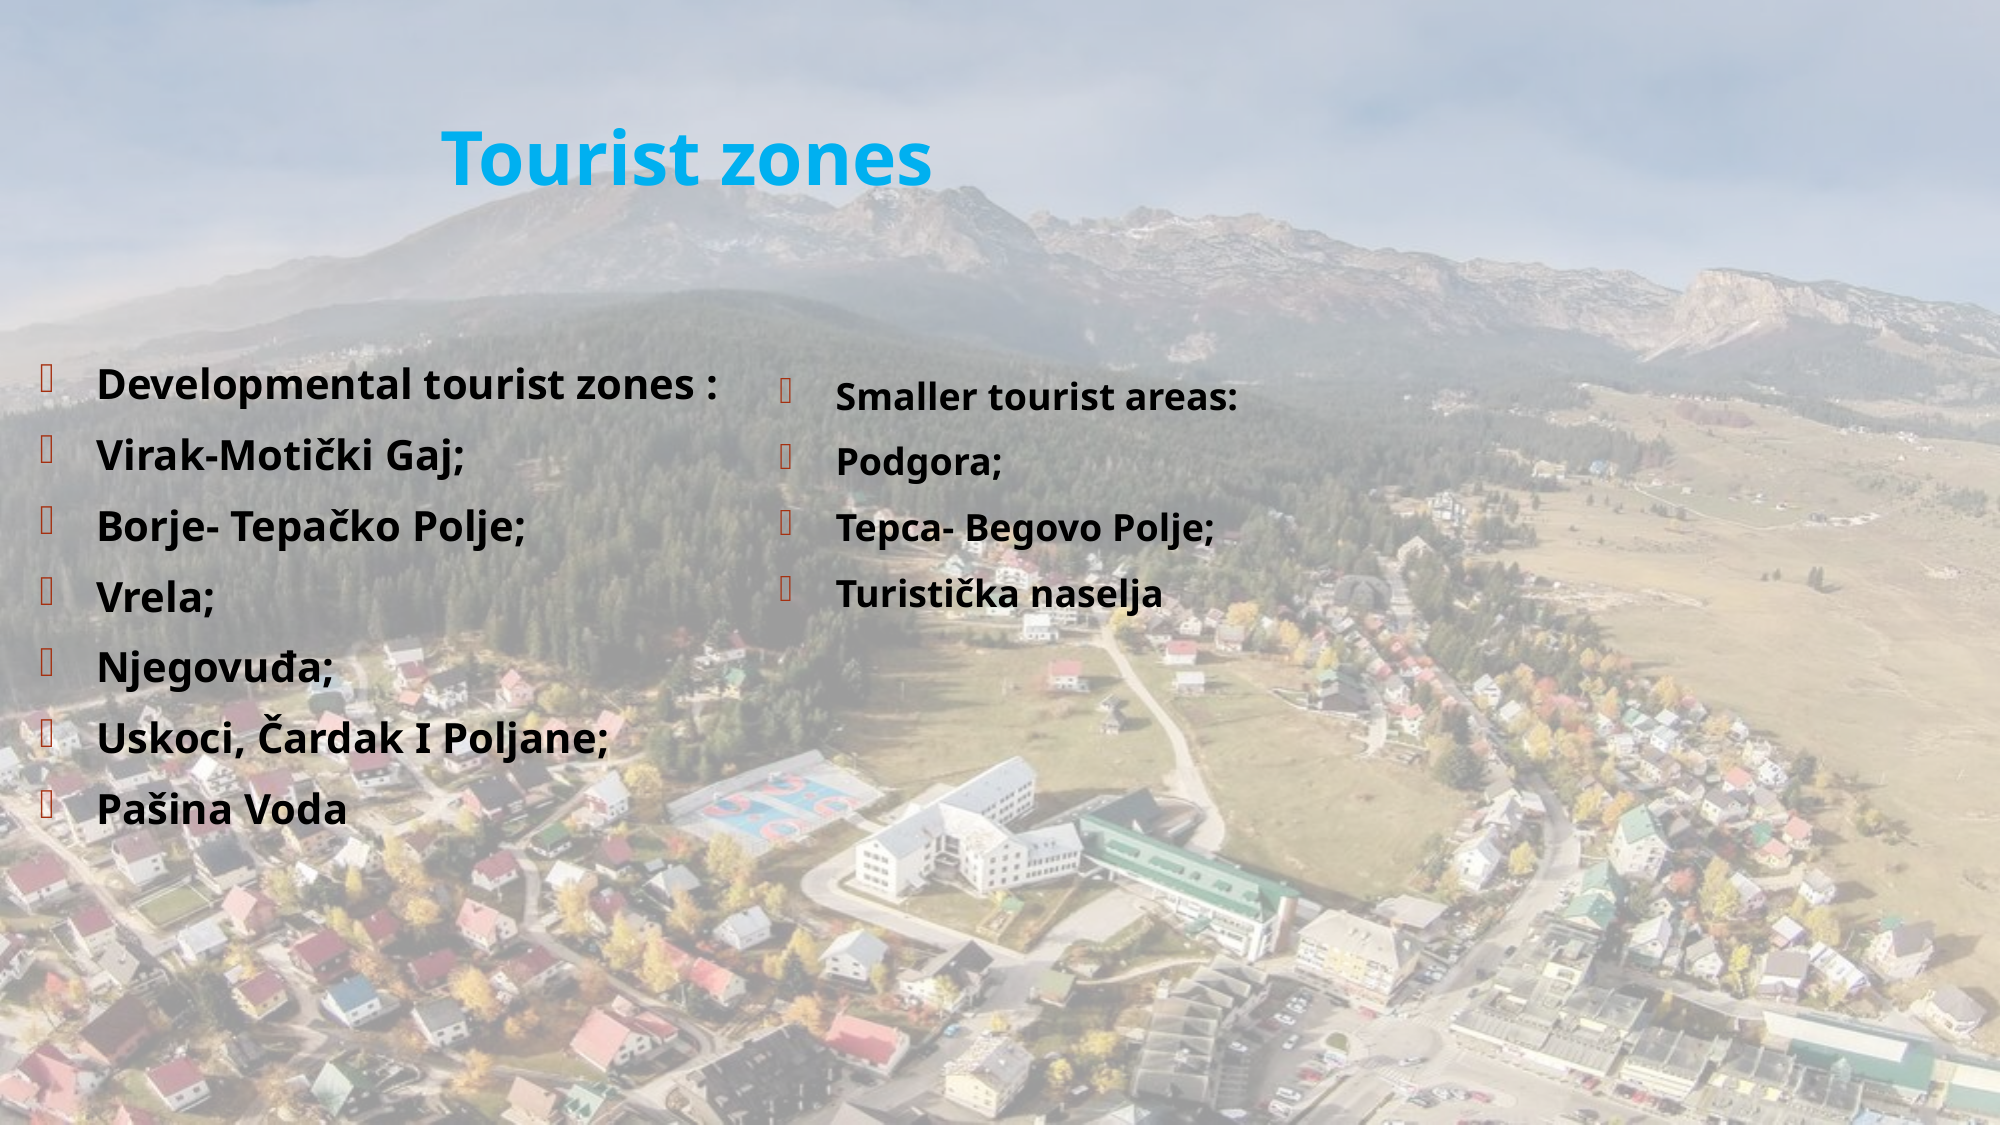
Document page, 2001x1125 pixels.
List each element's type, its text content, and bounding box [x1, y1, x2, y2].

text_box [137, 69, 1407, 225]
title Tourist zones [425, 102, 1888, 313]
text_box Smaller tourist areas: Podgora; Tepca- Begovo Polje; Turistička naselja [764, 364, 1156, 708]
list Developmental tourist zones : Virak-Motički Gaj; Borje- Tepačko Polje; Vrela; Njegovuđa; Uskoci, Čardak I Poljane; Pašina Voda [24, 350, 1888, 970]
text_box [1156, 348, 1976, 872]
